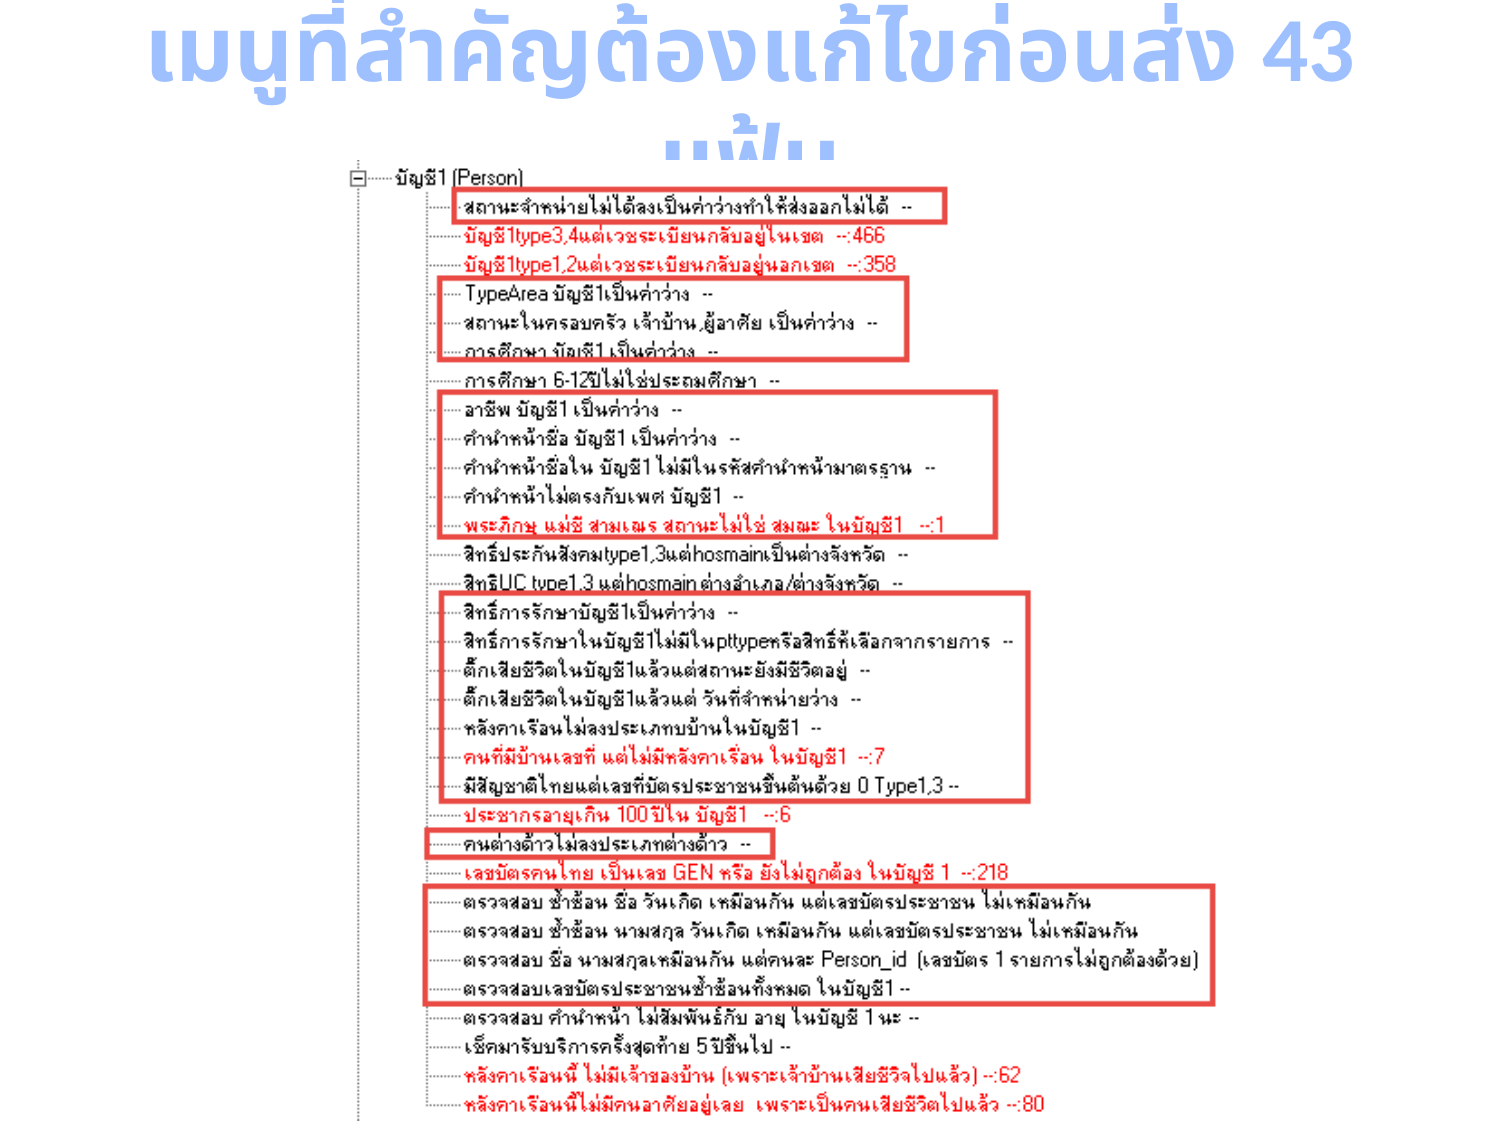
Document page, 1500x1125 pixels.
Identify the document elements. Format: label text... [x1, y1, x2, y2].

picture [336, 160, 1223, 1122]
title เมนูที่สำคัญต้องแก้ไขก่อนส่ง 43 แฟ้ม [75, 6, 1425, 194]
